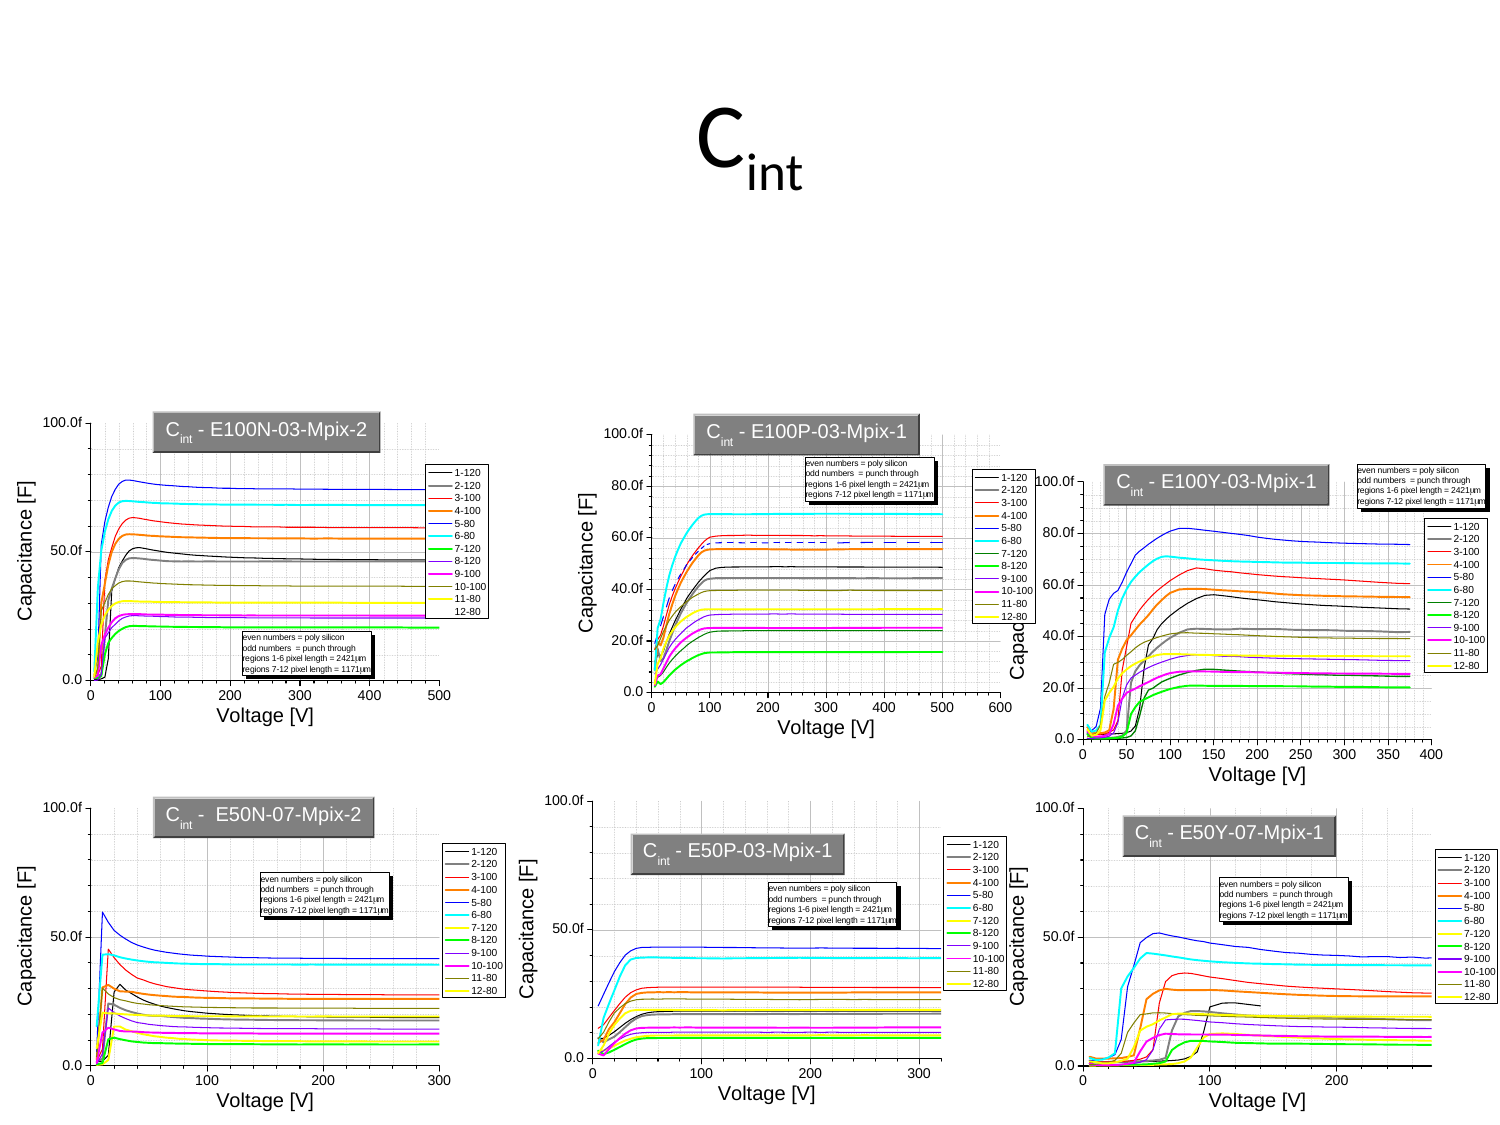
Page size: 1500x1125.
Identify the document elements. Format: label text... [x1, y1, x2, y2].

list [1009, 443, 1500, 770]
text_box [0, 770, 500, 1125]
title Cint [74, 44, 1426, 233]
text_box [1008, 770, 1500, 1125]
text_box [560, 396, 1069, 752]
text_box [0, 385, 509, 740]
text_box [501, 763, 1010, 1118]
